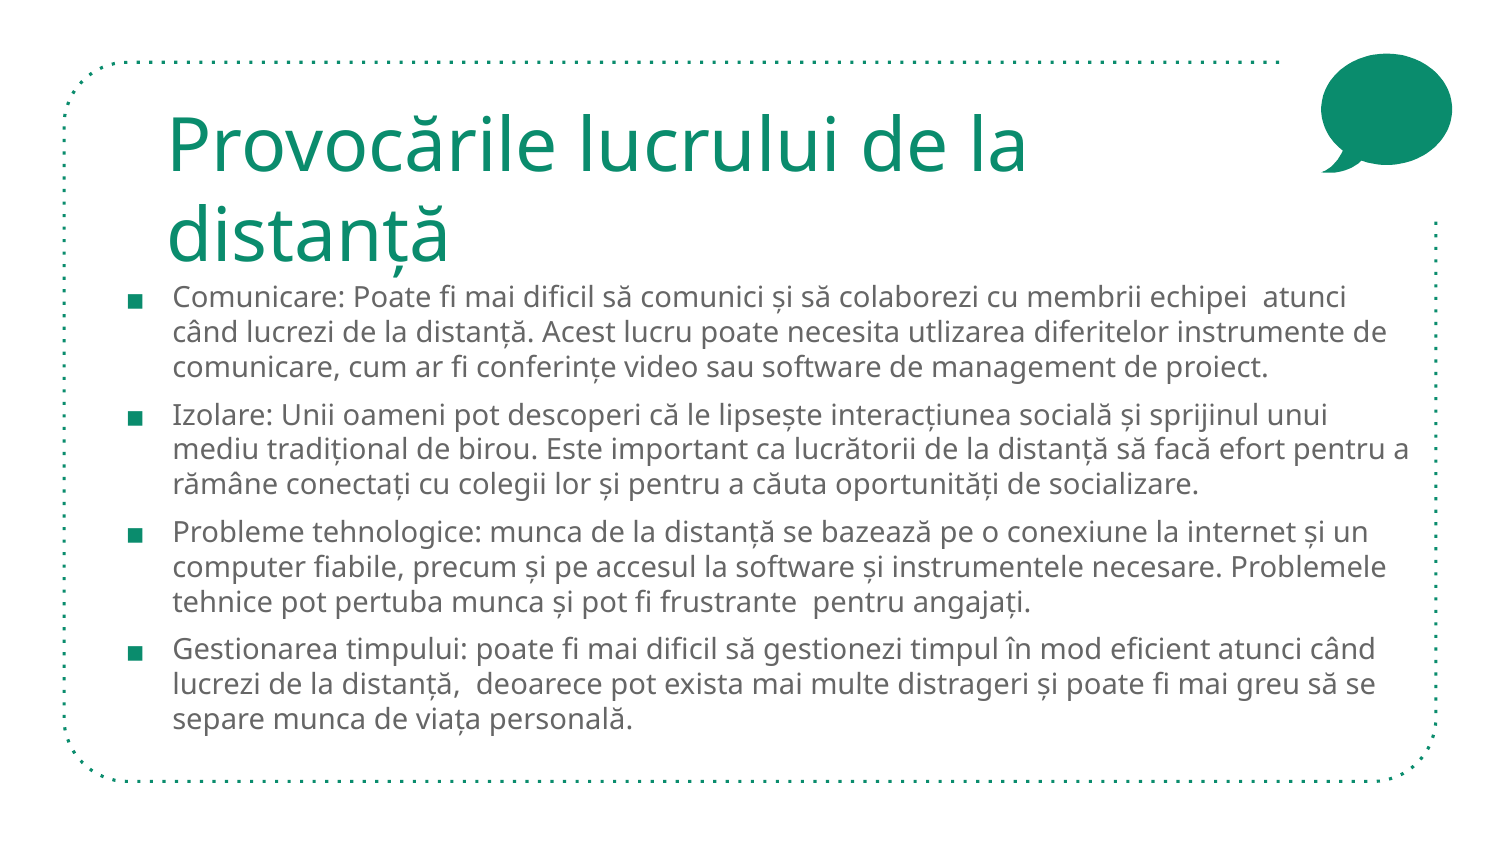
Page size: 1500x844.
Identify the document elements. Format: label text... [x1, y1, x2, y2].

title Provocările lucrului de la distanță [151, 81, 1278, 263]
text_box [1321, 53, 1453, 173]
list Comunicare: Poate fi mai dificil să comunici și să colaborezi cu membrii echipei atunci când lucrezi de la distanță. Acest lucru poate necesita utlizarea diferitelor instrumente de comunicare, cum ar fi conferințe video sau software de management de proiect. Izolare: Unii oameni pot descoperi că le lipsește interacțiunea socială și sprijinul unui mediu tradițional de birou. Este important ca lucrătorii de la distanță să facă efort pentru a rămâne conectați cu colegii lor și pentru a căuta oportunități de socializare. Probleme tehnologice: munca de la distanță se bazează pe o conexiune la internet și un computer fiabile, precum și pe accesul la software și instrumentele necesare. Problemele tehnice pot pertuba munca și pot fi frustrante pentru angajați. Gestionarea timpului: poate fi mai dificil să gestionezi timpul în mod eficient atunci când lucrezi de la distanță, deoarece pot exista mai multe distrageri și poate fi mai greu să se separe munca de viața personală. [110, 263, 1433, 652]
